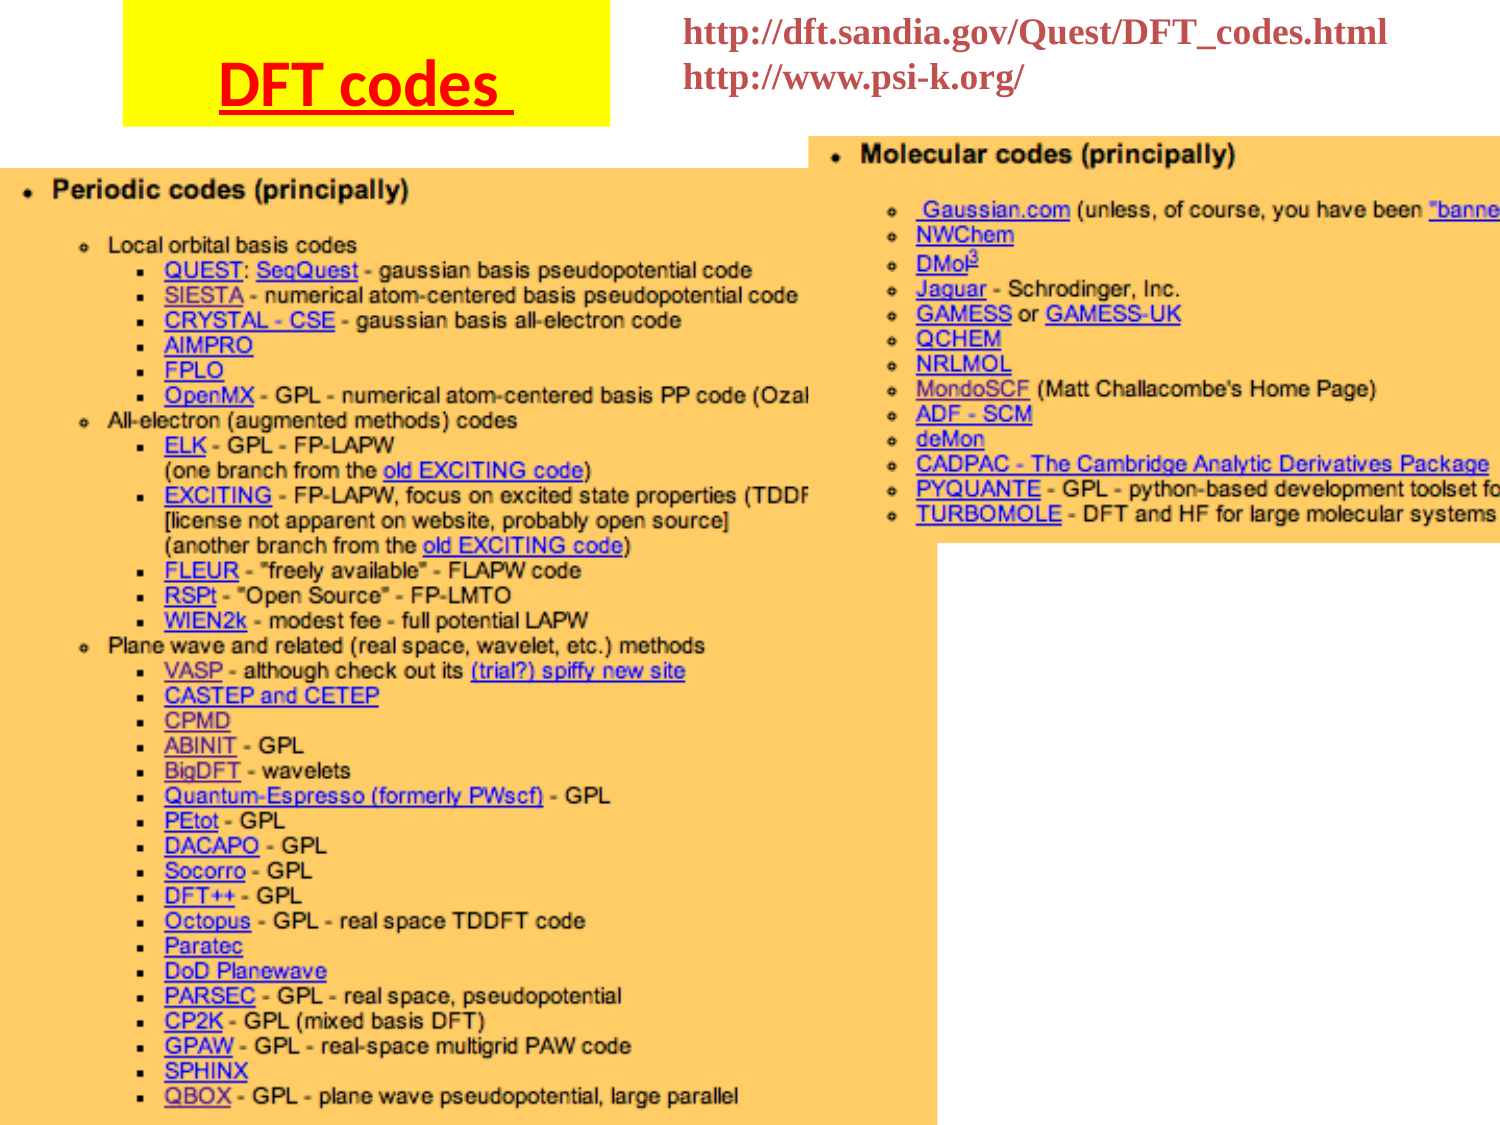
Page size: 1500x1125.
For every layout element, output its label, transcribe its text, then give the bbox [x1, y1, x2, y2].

text_box DFT codes [122, 0, 611, 127]
text_box http://dft.sandia.gov/Quest/DFT_codes.html http://www.psi-k.org/ [668, 0, 1404, 105]
picture [0, 136, 1500, 1125]
